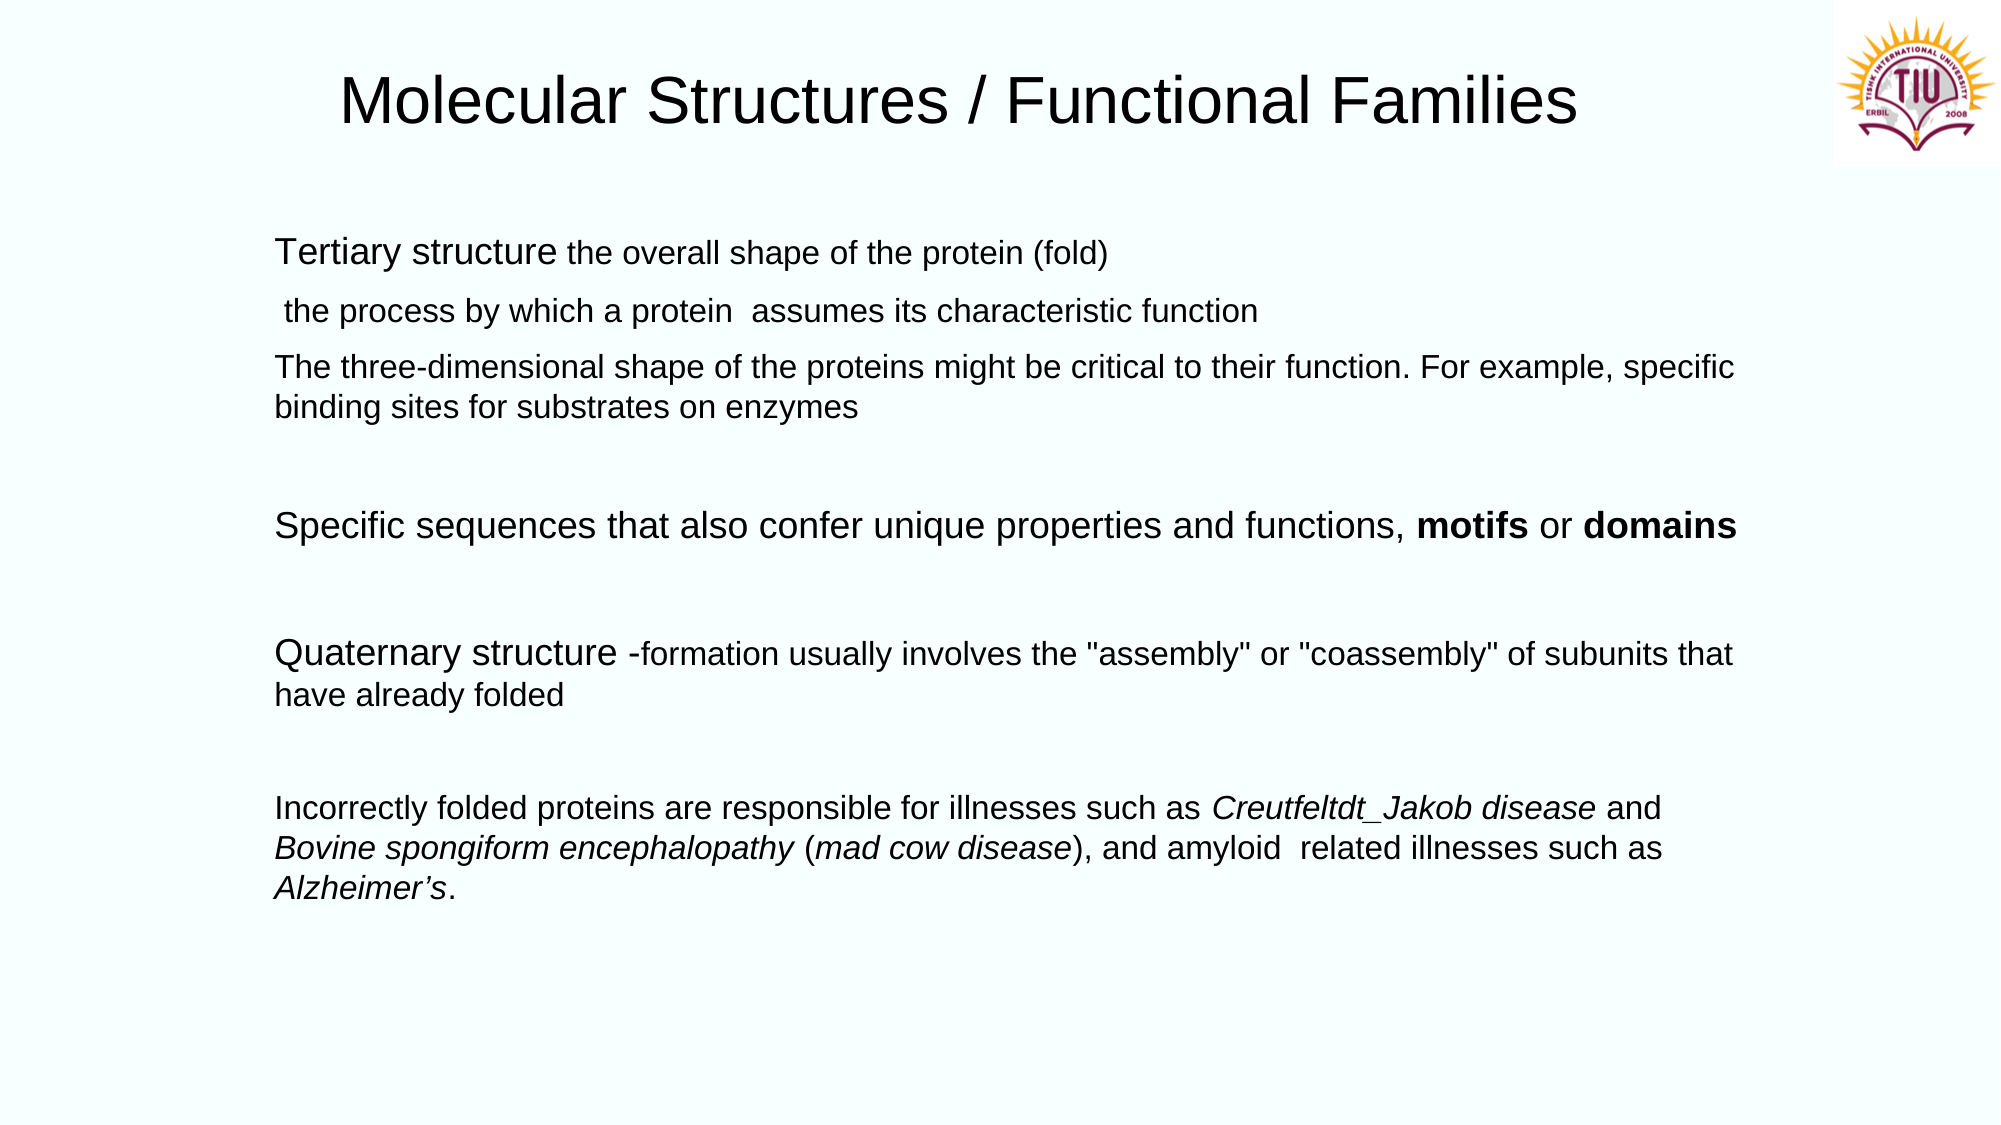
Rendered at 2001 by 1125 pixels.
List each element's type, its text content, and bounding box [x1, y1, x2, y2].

picture [1832, 0, 2000, 168]
title Molecular Structures / Functional Families [99, 45, 1820, 149]
text_box Tertiary structure the overall shape of the protein (fold) the process by which a protein assumes its characteristic function The three-dimensional shape of the proteins might be critical to their function. For example, specific binding sites for substrates on enzymes Specific sequences that also confer unique properties and functions, motifs or domains Quaternary structure -formation usually involves the "assembly" or "coassembly" of subunits that have already folded Incorrectly folded proteins are responsible for illnesses such as Creutfeltdt_Jakob disease and Bovine spongiform encephalopathy (mad cow disease), and amyloid related illnesses such as Alzheimer’s. [259, 219, 1772, 914]
